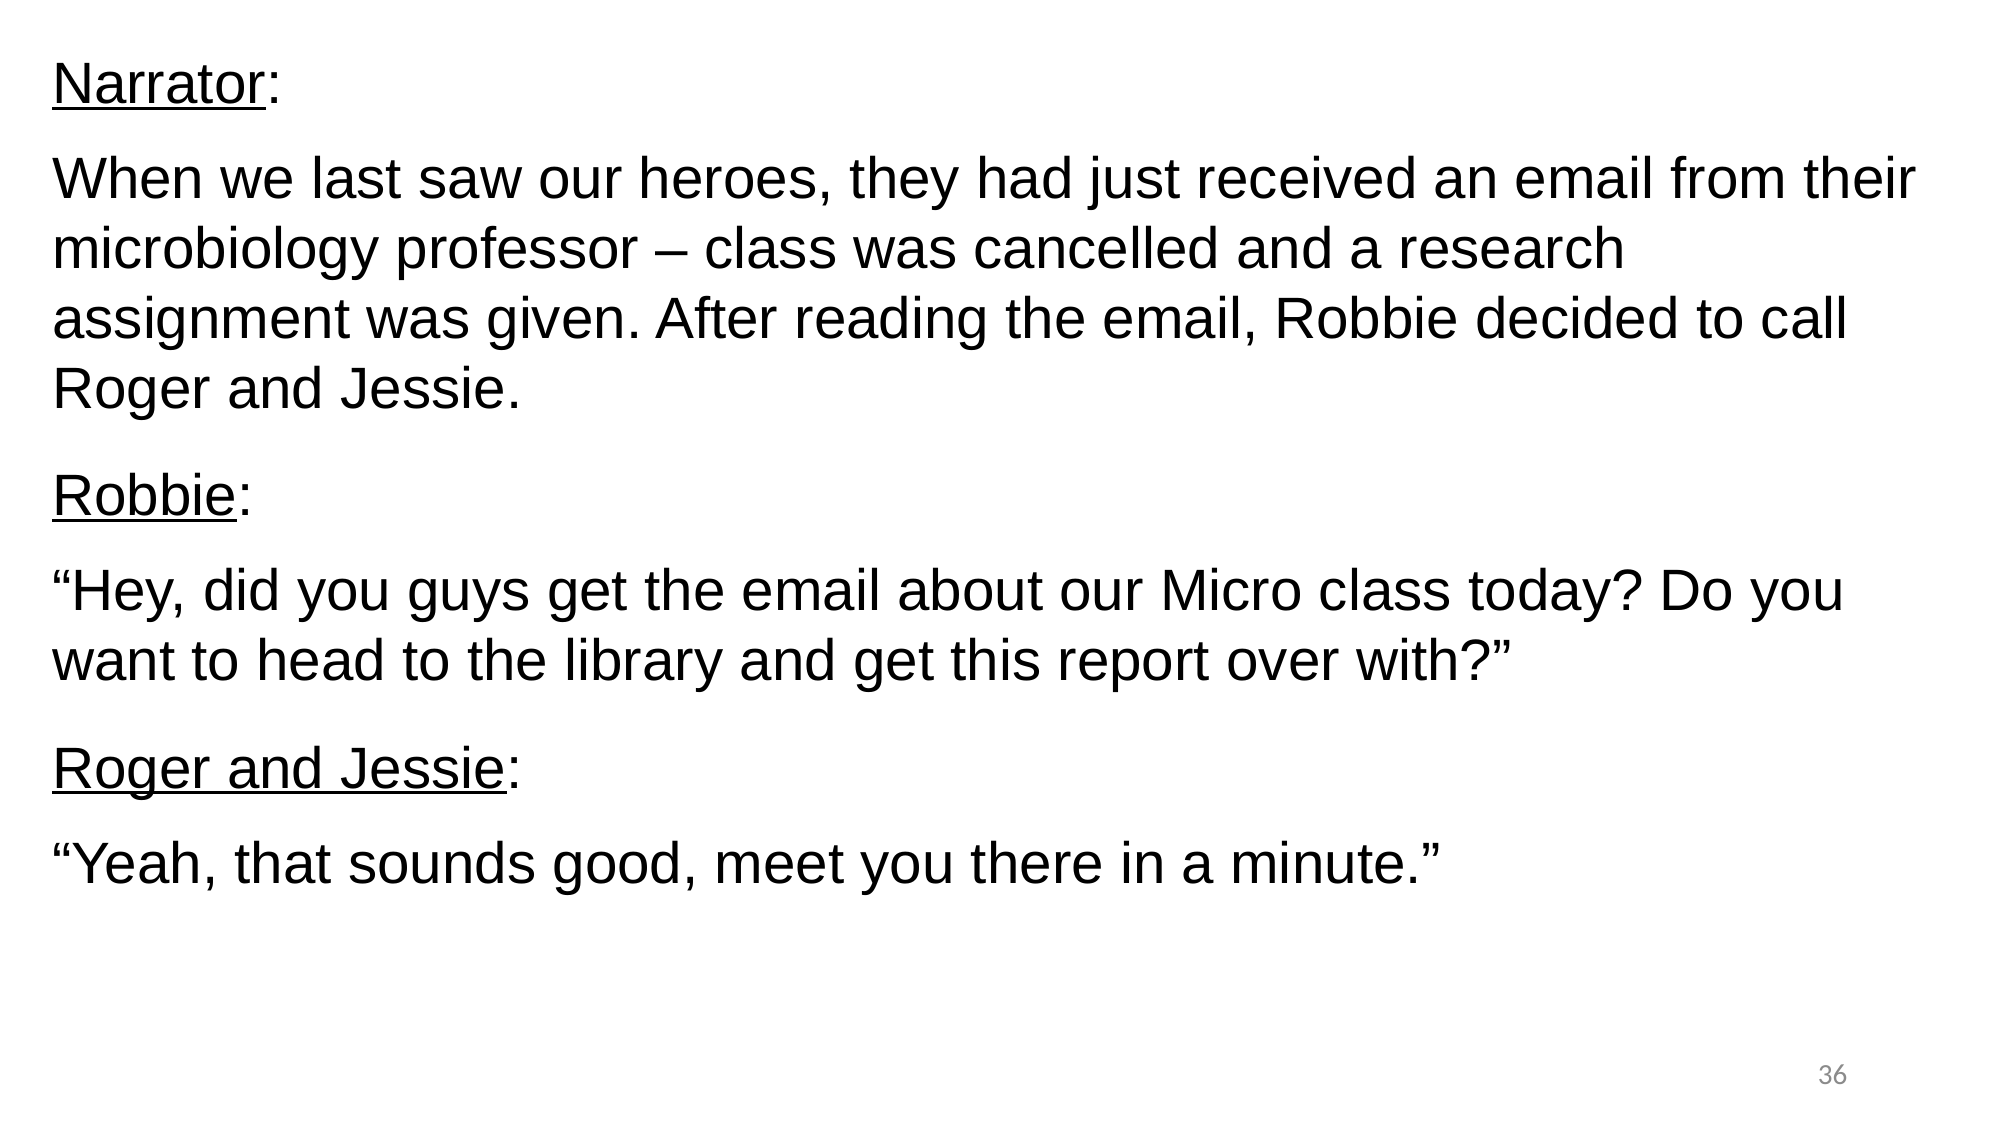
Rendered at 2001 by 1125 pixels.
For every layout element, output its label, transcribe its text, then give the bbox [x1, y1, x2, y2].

list Narrator: When we last saw our heroes, they had just received an email from their microbiology professor – class was cancelled and a research assignment was given. After reading the email, Robbie decided to call Roger and Jessie. Robbie: “Hey, did you guys get the email about our Micro class today? Do you want to head to the library and get this report over with?” Roger and Jessie: “Yeah, that sounds good, meet you there in a minute.” [37, 37, 1957, 977]
slide_number 36 [1412, 1042, 1863, 1103]
